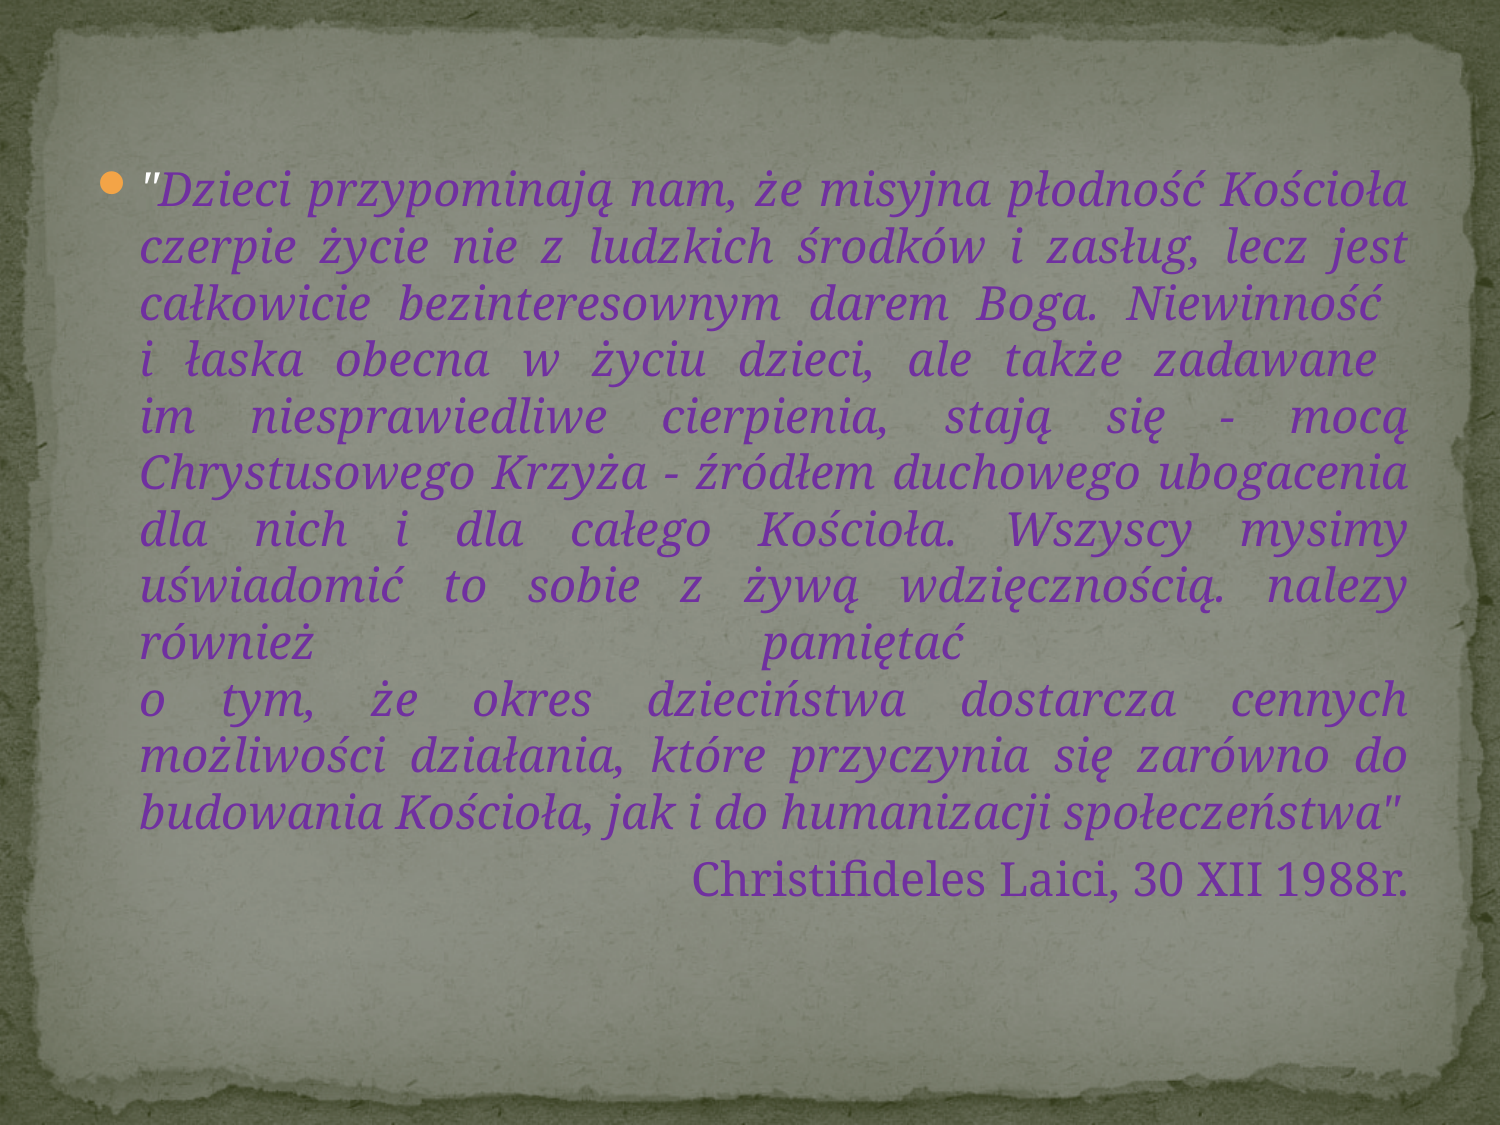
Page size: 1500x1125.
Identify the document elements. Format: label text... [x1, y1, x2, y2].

list "Dzieci przypominają nam, że misyjna płodność Kościoła czerpie życie nie z ludzkich środków i zasług, lecz jest całkowicie bezinteresownym darem Boga. Niewinność i łaska obecna w życiu dzieci, ale także zadawane im niesprawiedliwe cierpienia, stają się - mocą Chrystusowego Krzyża - źródłem duchowego ubogacenia dla nich i dla całego Kościoła. Wszyscy mysimy uświadomić to sobie z żywą wdzięcznością. nalezy również pamiętać o tym, że okres dzieciństwa dostarcza cennych możliwości działania, które przyczynia się zarówno do budowania Kościoła, jak i do humanizacji społeczeństwa" Christifideles Laici, 30 XII 1988r. [82, 152, 1425, 1000]
